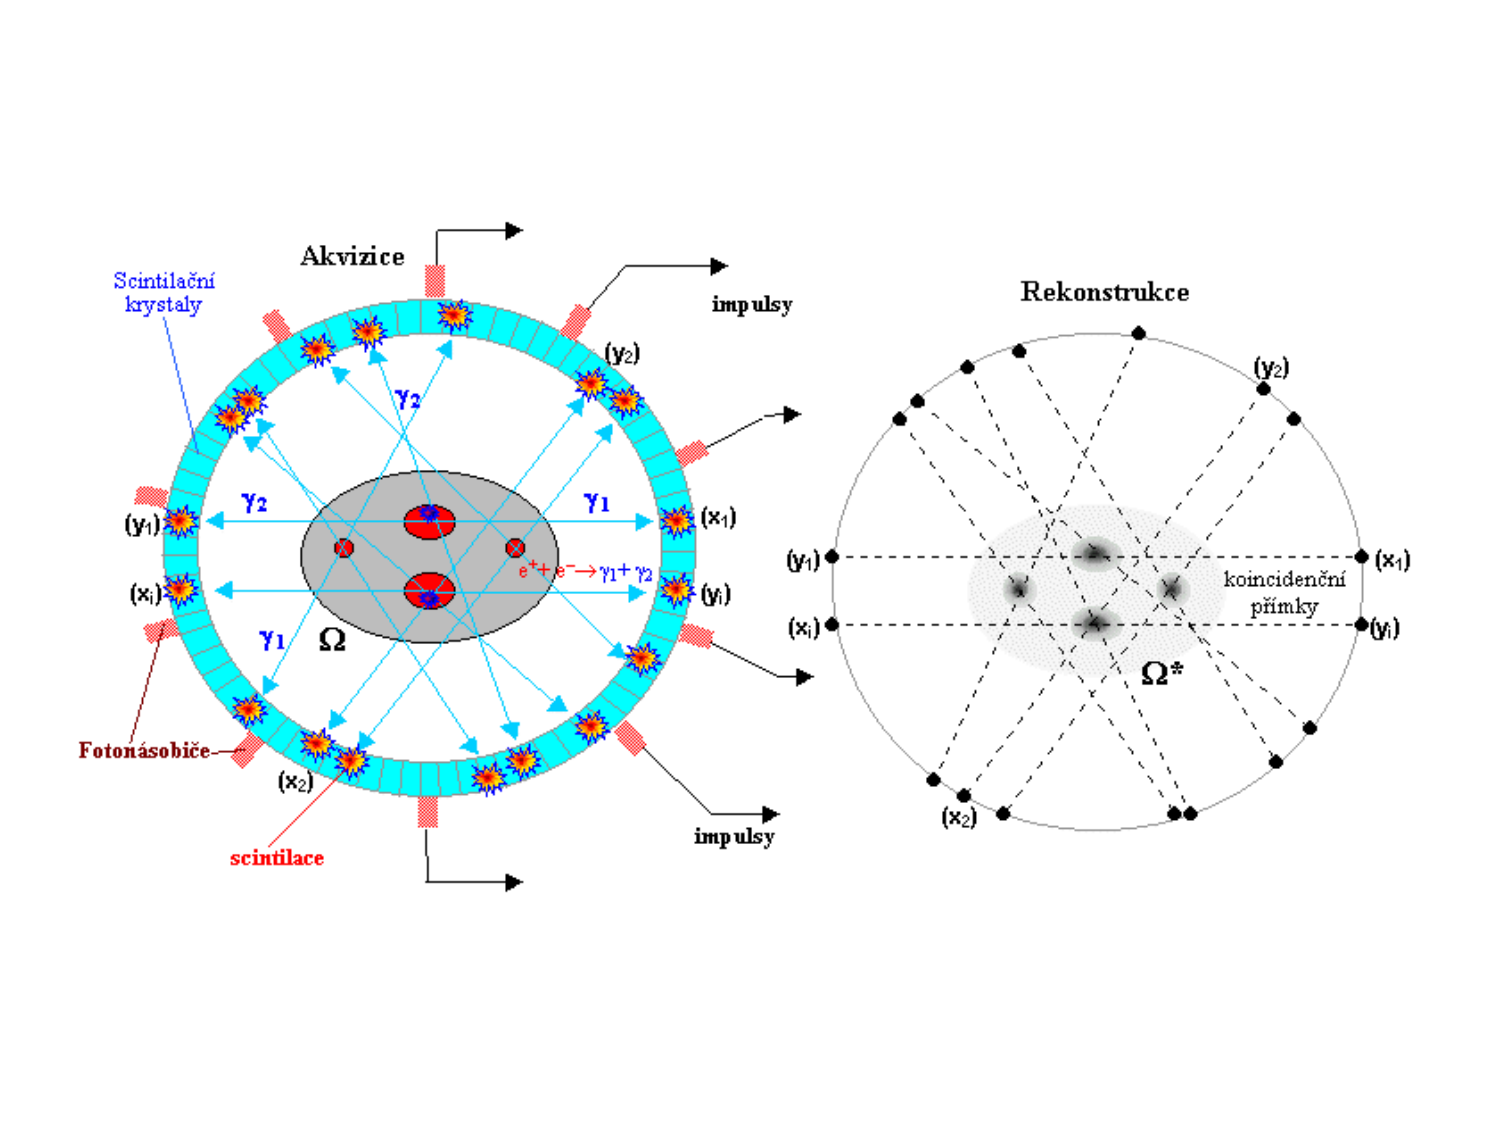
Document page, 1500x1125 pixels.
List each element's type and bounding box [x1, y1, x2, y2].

picture [76, 219, 1412, 894]
